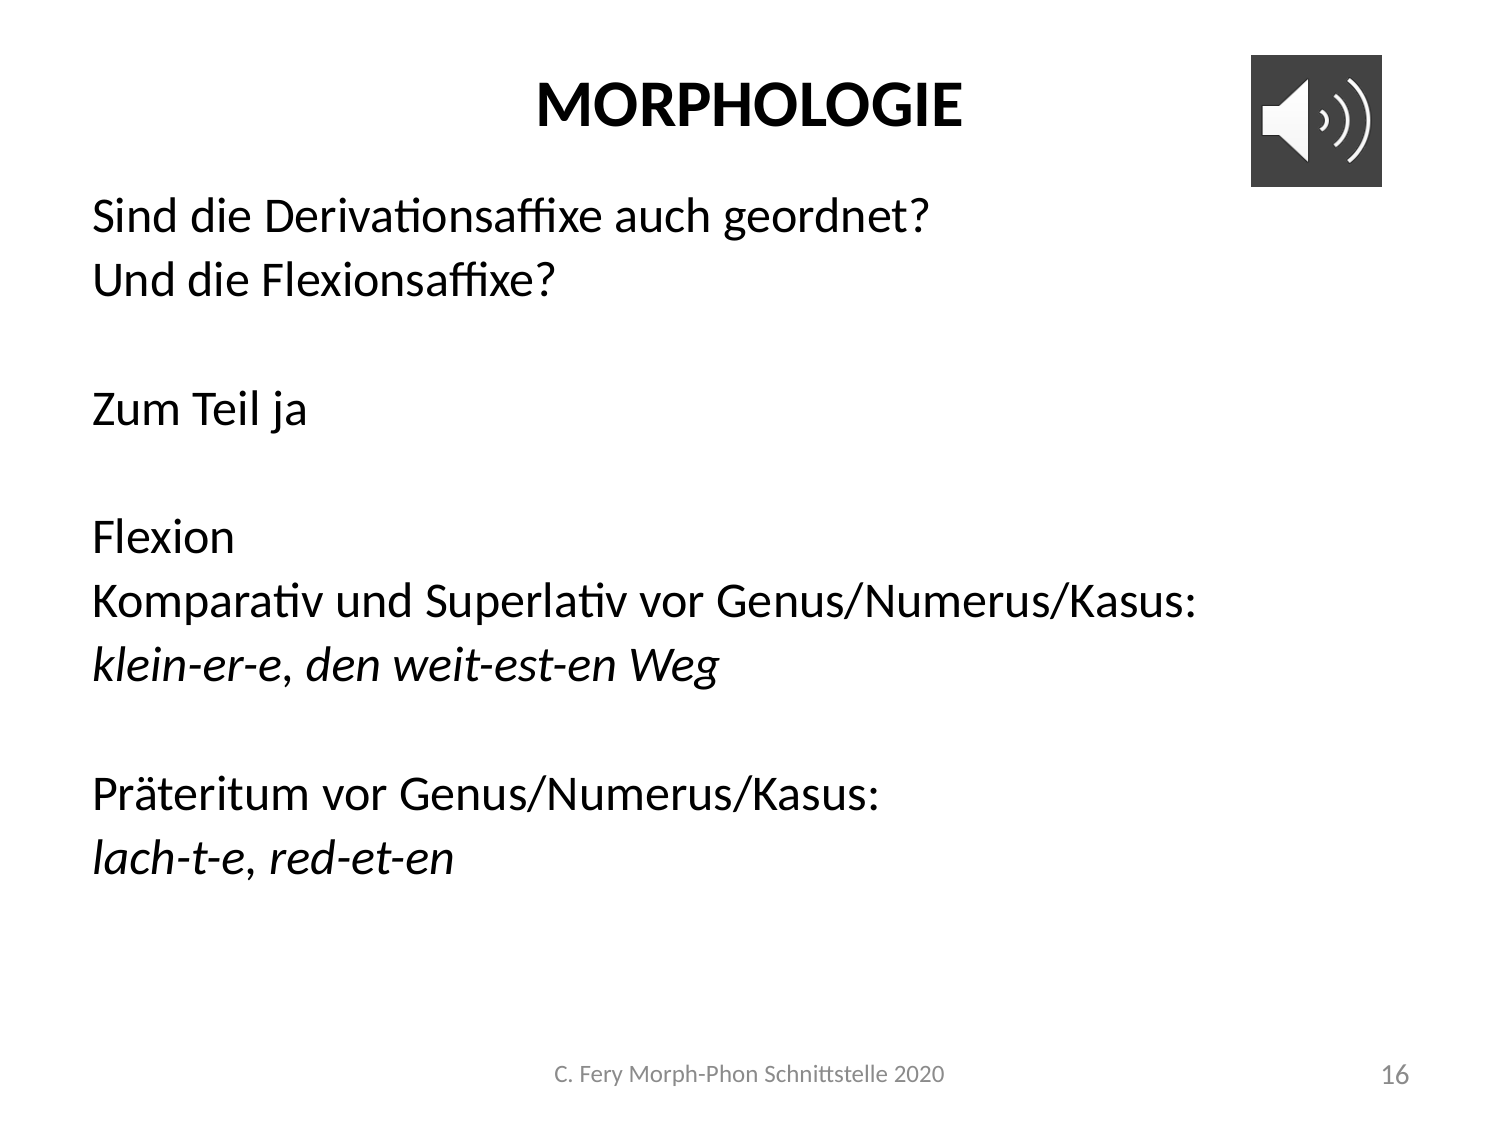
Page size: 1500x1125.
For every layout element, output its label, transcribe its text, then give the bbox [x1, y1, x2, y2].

footer C. Fery Morph-Phon Schnittstelle 2020 [512, 1042, 988, 1103]
title Morphologie [75, 37, 1425, 163]
slide_number 16 [1074, 1042, 1425, 1103]
list Sind die Derivationsaffixe auch geordnet? Und die Flexionsaffixe? Zum Teil ja Flexion Komparativ und Superlativ vor Genus/Numerus/Kasus: klein-er-e, den weit-est-en Weg Präteritum vor Genus/Numerus/Kasus: lach-t-e, red-et-en [75, 174, 1425, 1025]
picture [1249, 53, 1384, 188]
